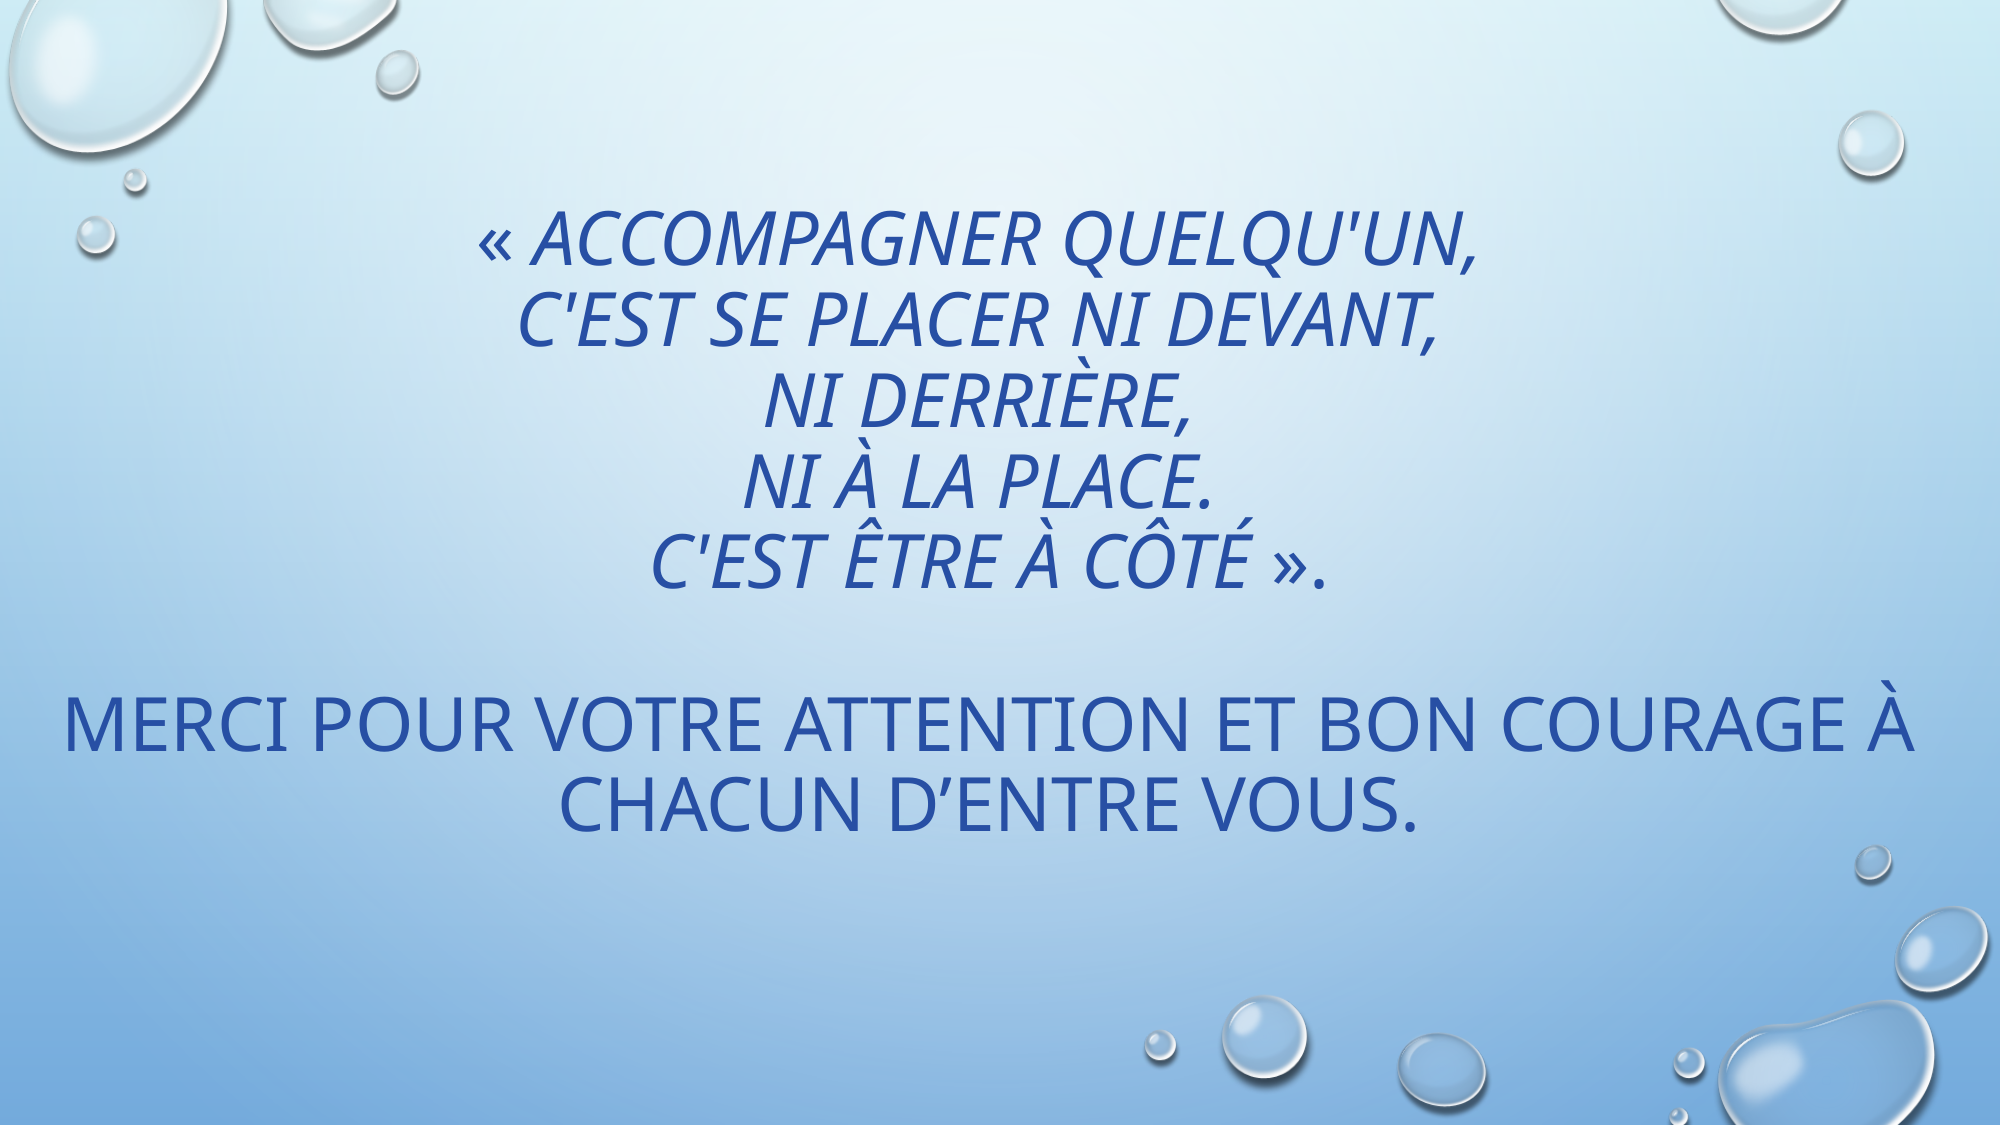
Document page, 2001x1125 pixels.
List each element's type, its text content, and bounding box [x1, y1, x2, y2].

title « Accompagner quelqu'un, c'est se placer ni devant, ni derrière, ni à la place. C'est être à côté ». Merci pour votre attention et bon courage à chacun d’entre vous. [30, 101, 1949, 948]
picture [0, 0, 2000, 1125]
